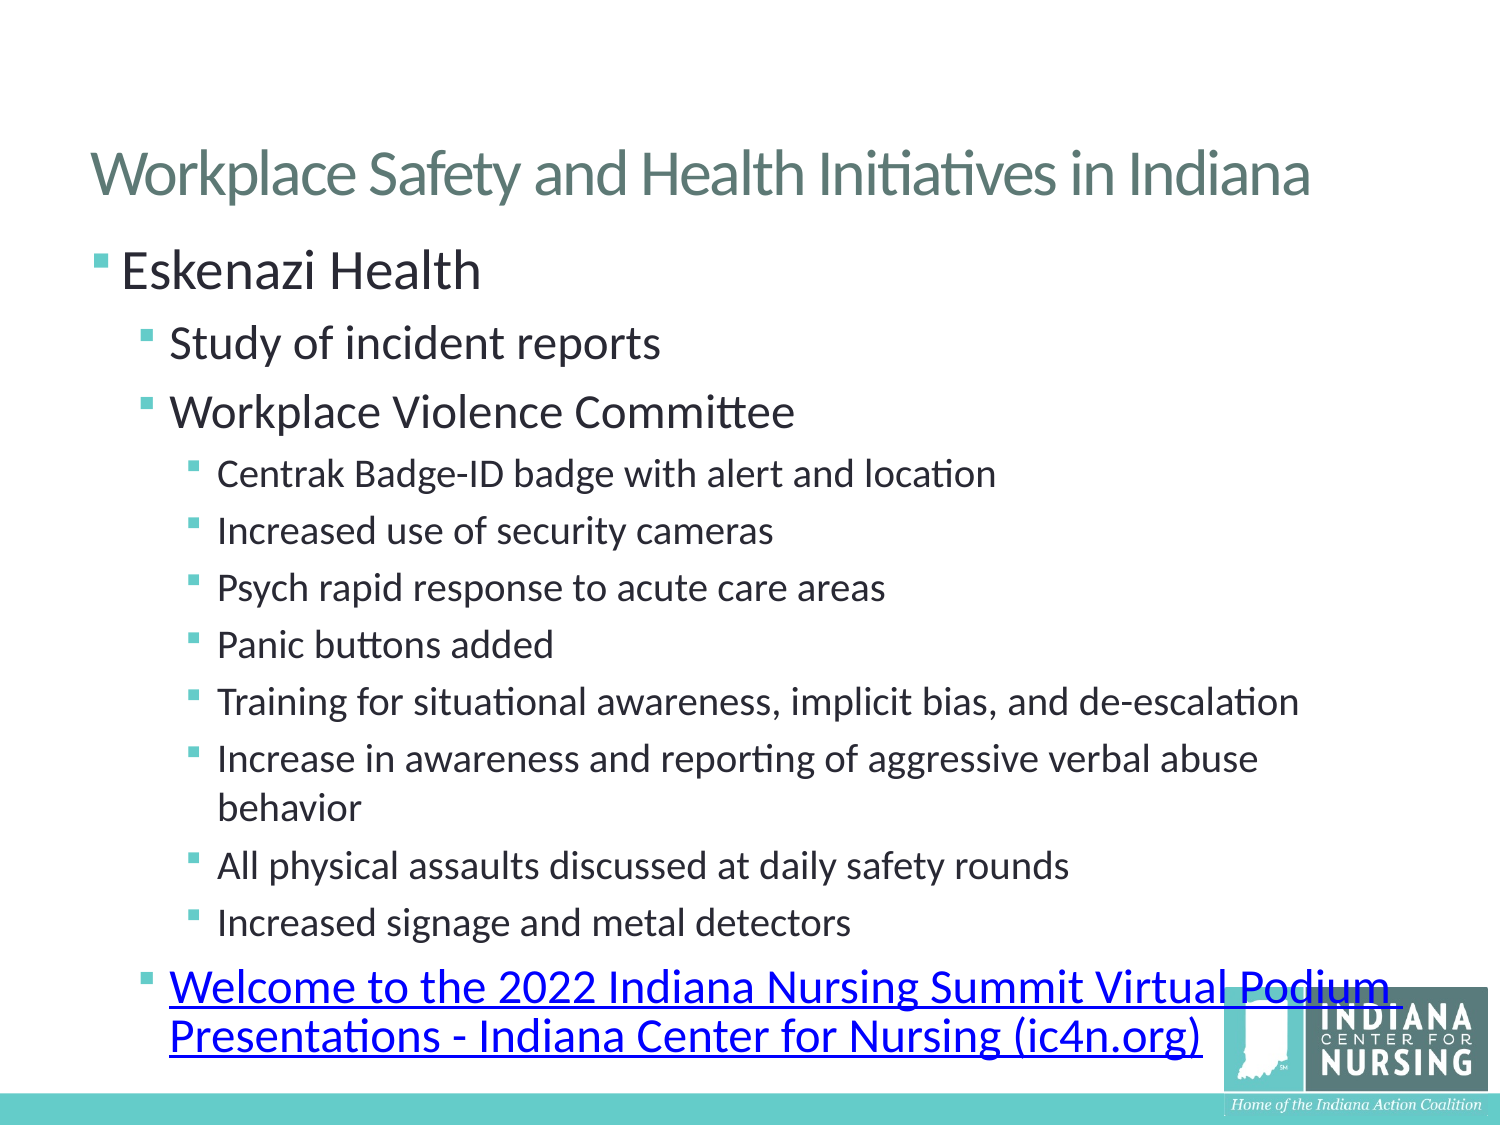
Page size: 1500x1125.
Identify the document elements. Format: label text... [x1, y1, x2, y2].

picture [1224, 987, 1488, 1116]
title Workplace Safety and Health Initiatives in Indiana [75, 87, 1425, 224]
list Eskenazi Health Study of incident reports Workplace Violence Committee Centrak Badge-ID badge with alert and location Increased use of security cameras Psych rapid response to acute care areas Panic buttons added Training for situational awareness, implicit bias, and de-escalation Increase in awareness and reporting of aggressive verbal abuse behavior All physical assaults discussed at daily safety rounds Increased signage and metal detectors Welcome to the 2022 Indiana Nursing Summit Virtual Podium Presentations - Indiana Center for Nursing (ic4n.org) [75, 224, 1425, 1025]
